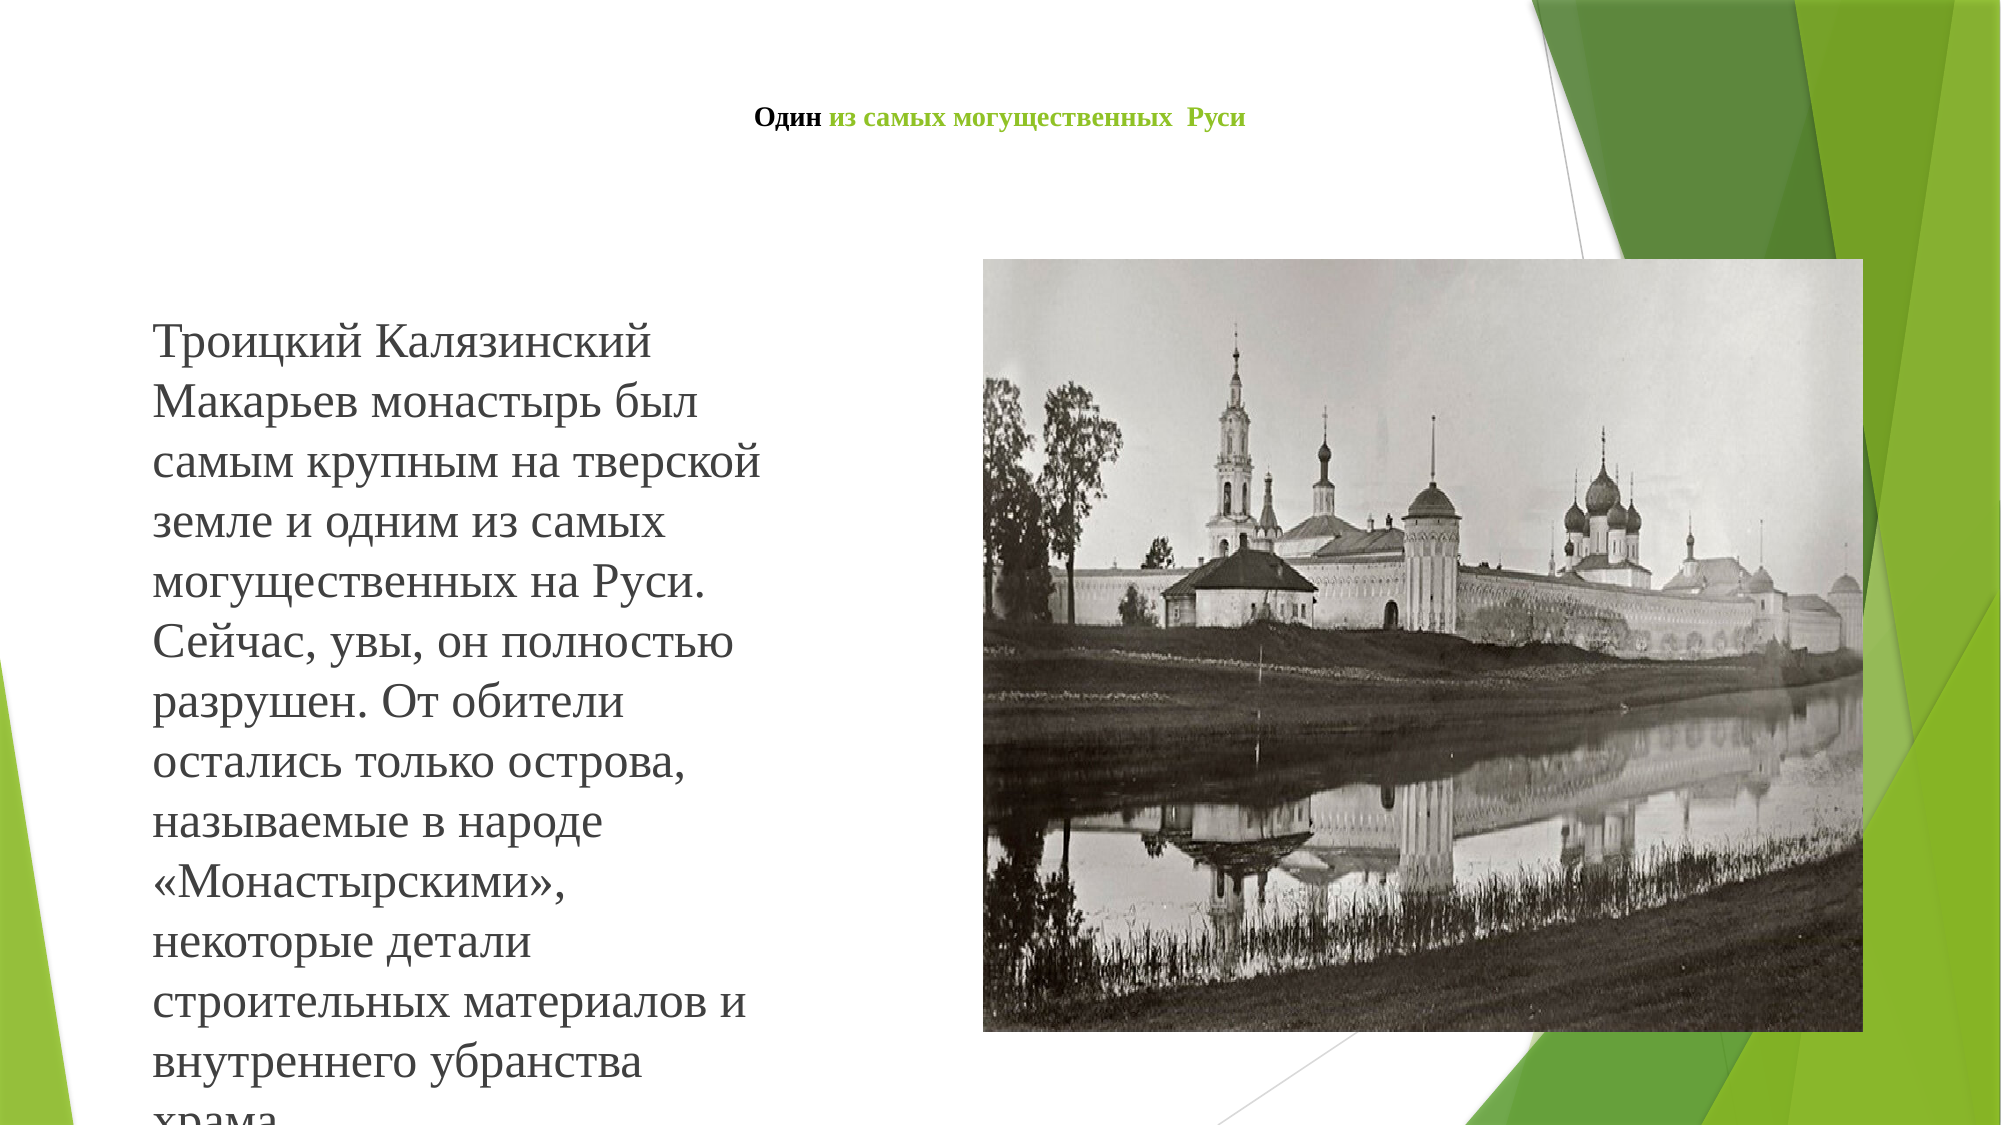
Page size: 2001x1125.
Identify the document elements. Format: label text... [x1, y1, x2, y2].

title Один из самых могущественных Руси [137, 59, 1863, 172]
picture [983, 259, 1863, 1033]
list Троицкий Калязинский Макарьев монастырь был самым крупным на тверской земле и одним из самых могущественных на Руси. Сейчас, увы, он полностью разрушен. От обители остались только острова, называемые в народе «Монастырскими», некоторые детали строительных материалов и внутреннего убранства храма. [137, 299, 791, 1014]
